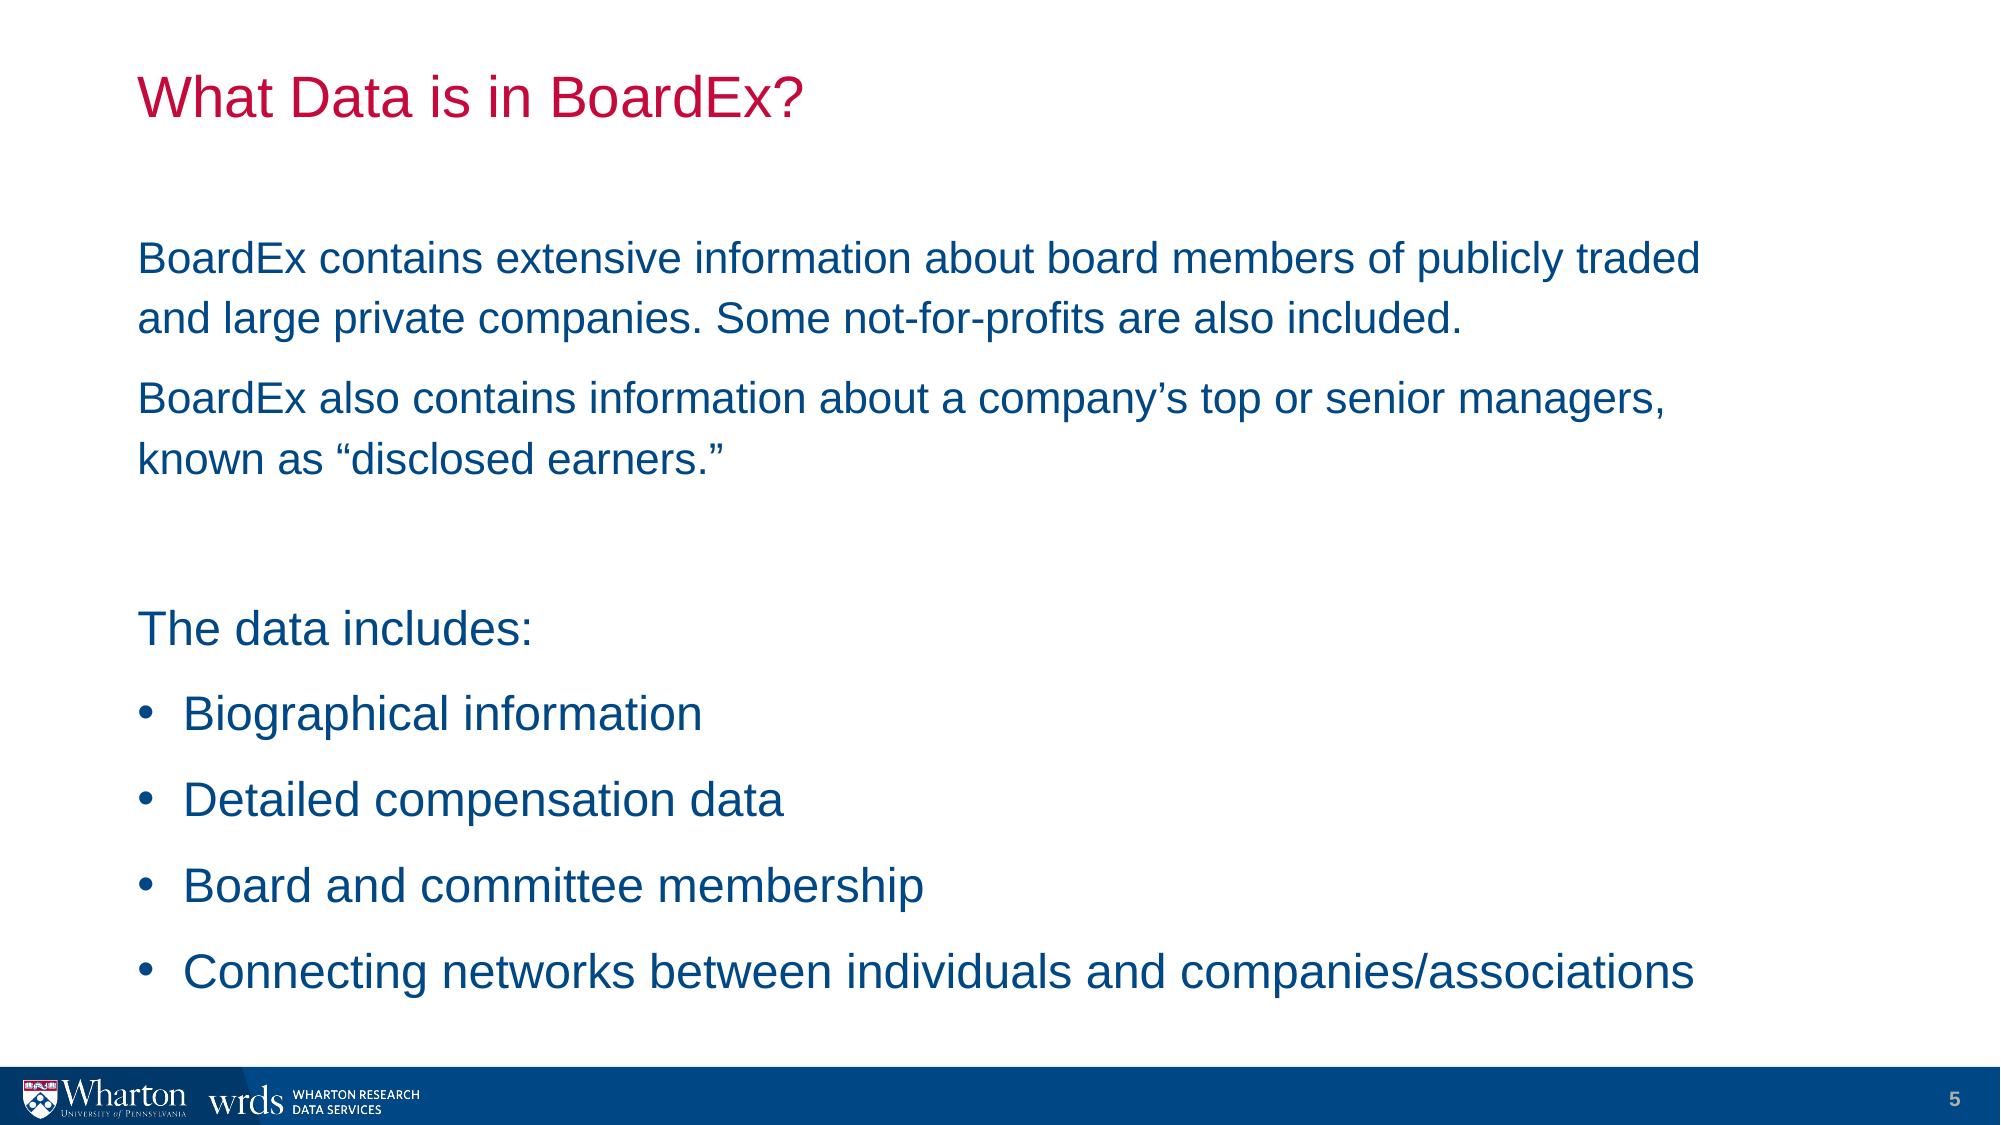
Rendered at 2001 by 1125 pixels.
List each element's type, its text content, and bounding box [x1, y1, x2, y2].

list BoardEx contains extensive information about board members of publicly traded and large private companies. Some not-for-profits are also included. BoardEx also contains information about a company’s top or senior managers, known as “disclosed earners.” The data includes: Biographical information Detailed compensation data Board and committee membership Connecting networks between individuals and companies/associations [137, 214, 1763, 1068]
slide_number 5 [1525, 1067, 1976, 1125]
title What Data is in BoardEx? [137, 59, 1863, 139]
picture [23, 1078, 419, 1119]
